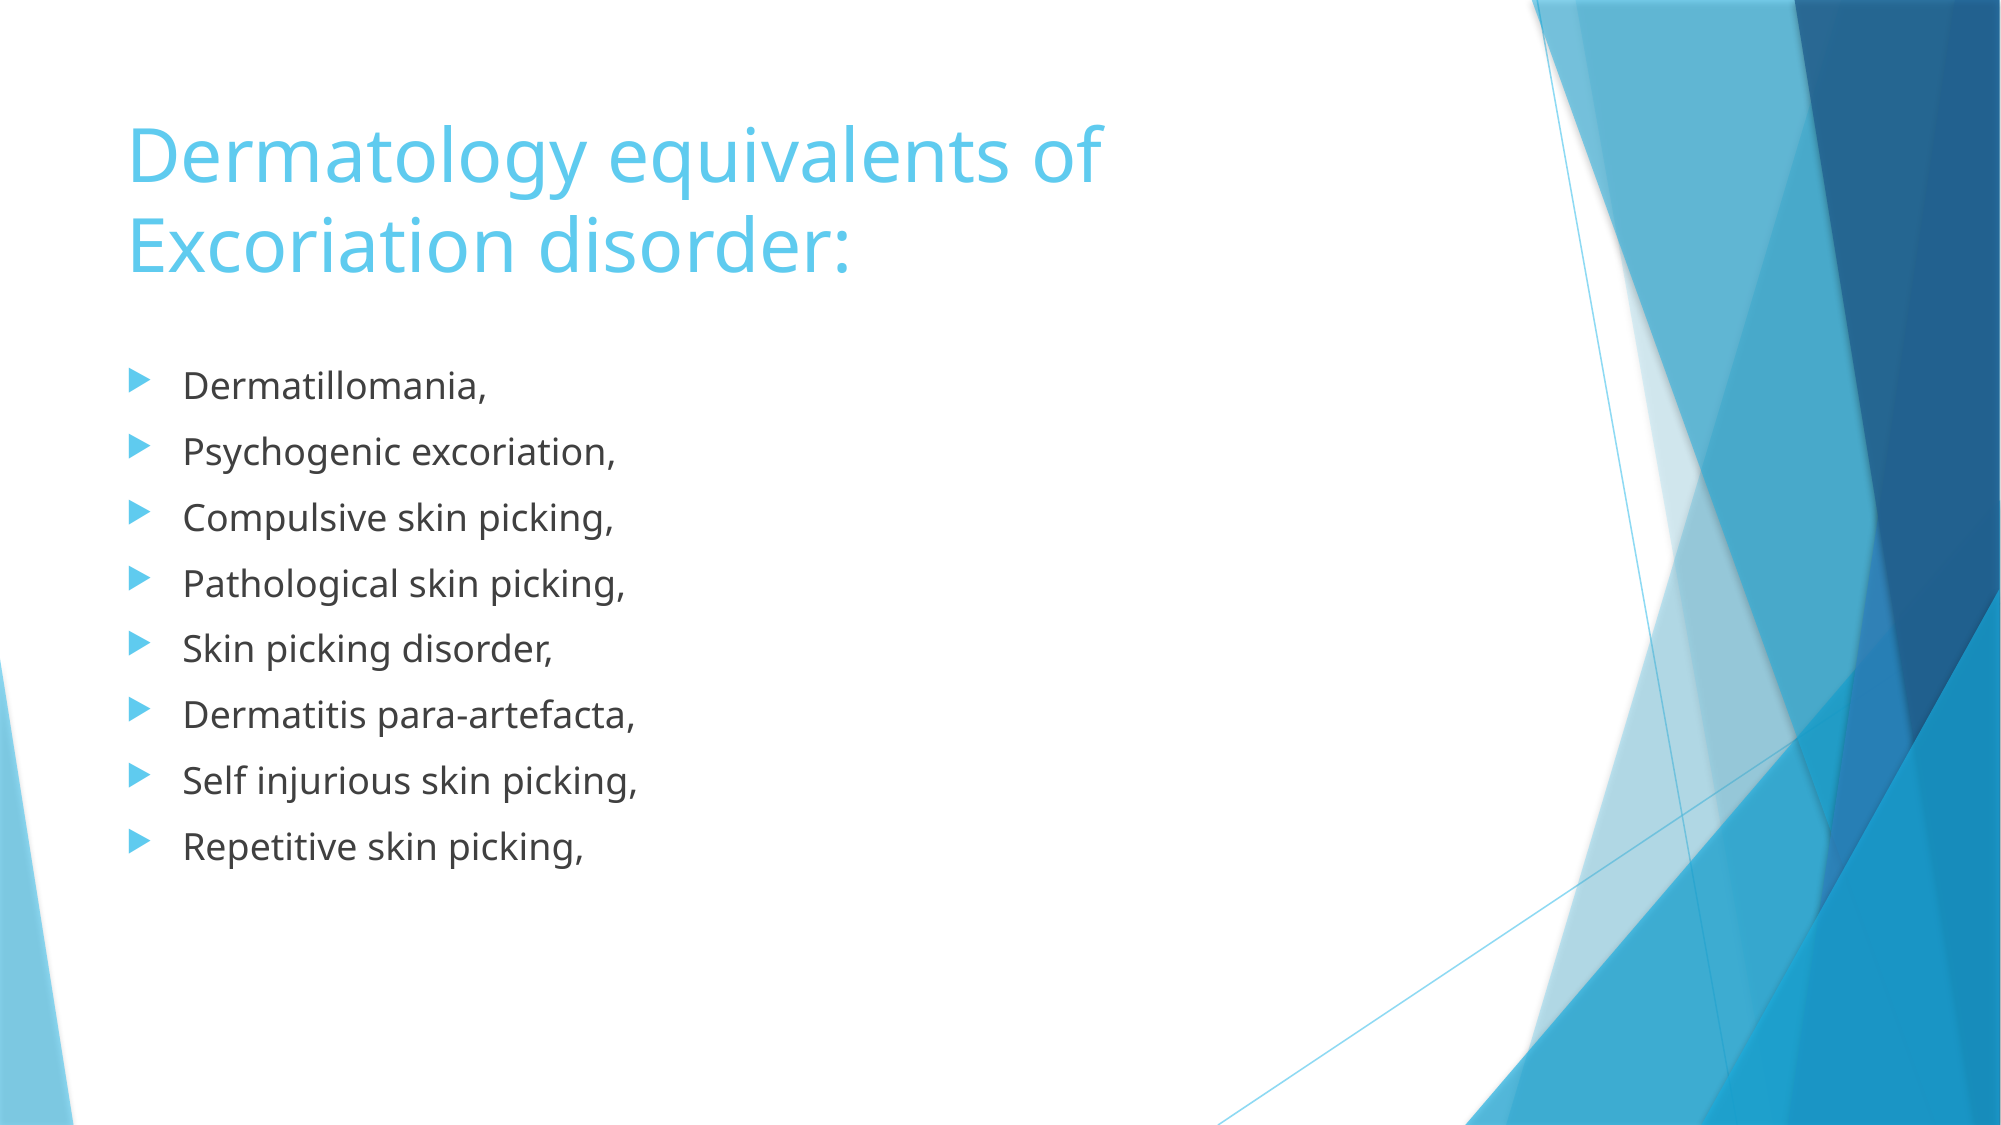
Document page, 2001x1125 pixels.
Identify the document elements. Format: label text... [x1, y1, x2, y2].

list Dermatillomania, Psychogenic excoriation, Compulsive skin picking, Pathological skin picking, Skin picking disorder, Dermatitis para-artefacta, Self injurious skin picking, Repetitive skin picking, [111, 354, 1522, 992]
title Dermatology equivalents of Excoriation disorder: [111, 99, 1522, 317]
